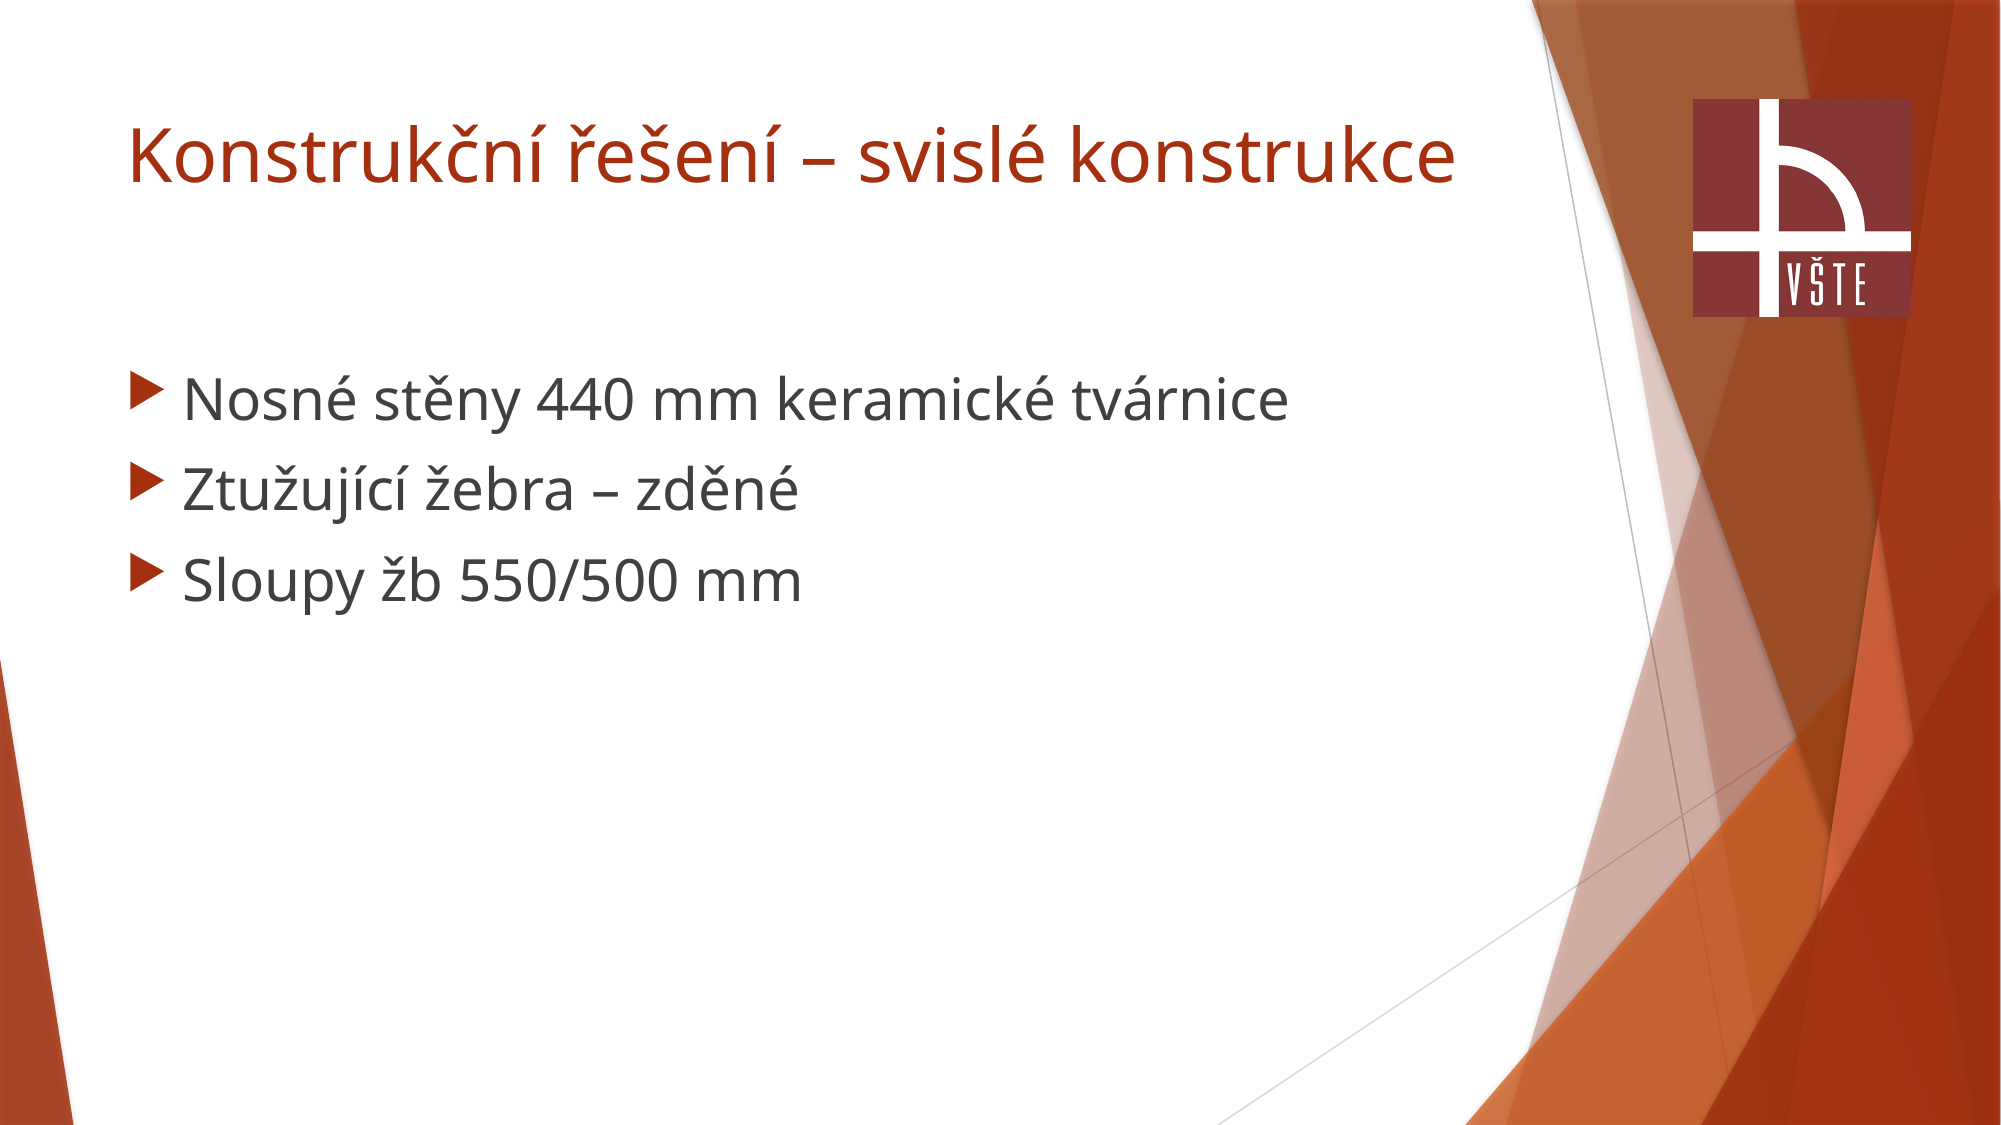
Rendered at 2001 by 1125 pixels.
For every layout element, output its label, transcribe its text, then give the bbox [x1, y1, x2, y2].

title Konstrukční řešení – svislé konstrukce [111, 99, 1522, 317]
list Nosné stěny 440 mm keramické tvárnice Ztužující žebra – zděné Sloupy žb 550/500 mm [111, 354, 1522, 992]
picture [1692, 99, 1912, 318]
